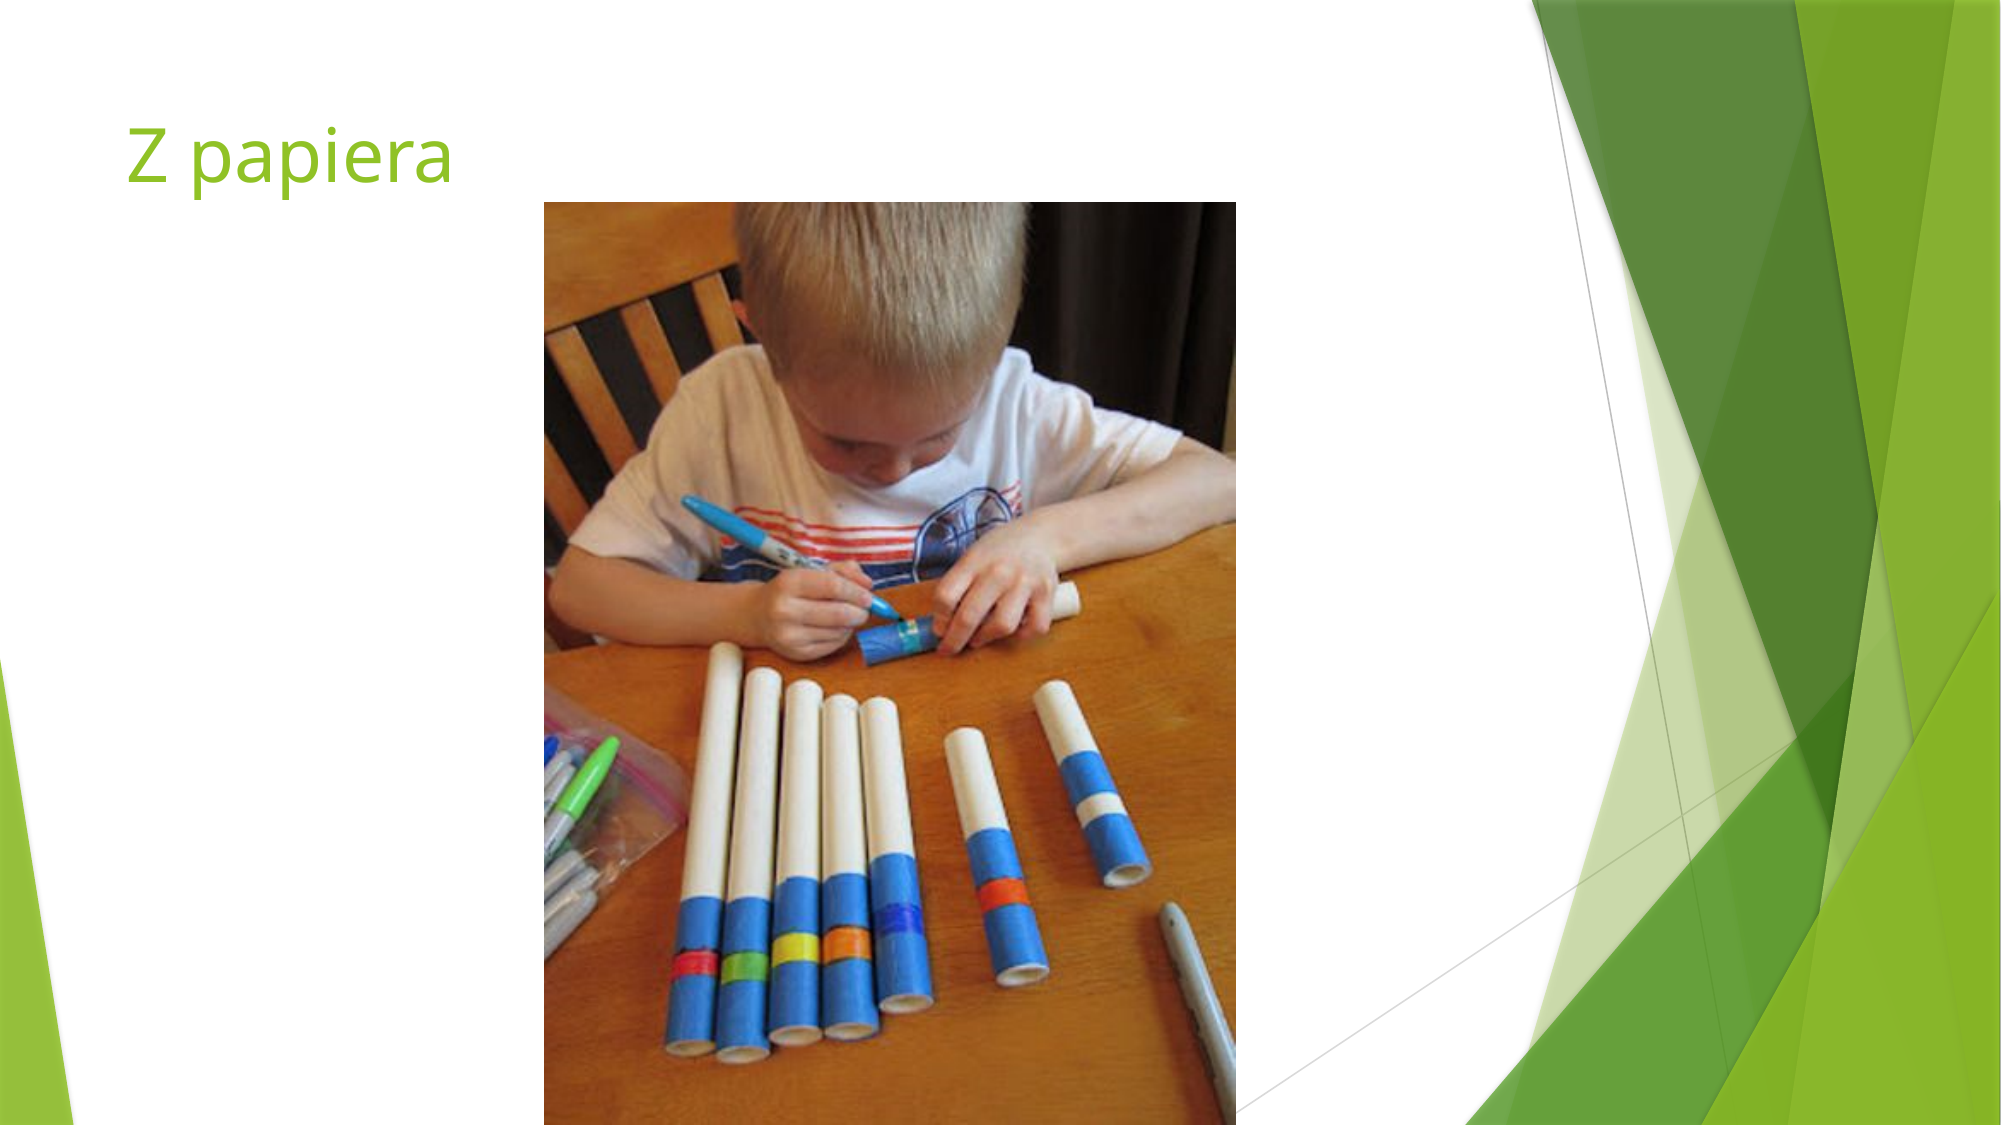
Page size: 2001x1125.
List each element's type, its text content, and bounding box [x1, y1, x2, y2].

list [543, 202, 1237, 1125]
title Z papiera [111, 99, 1522, 317]
